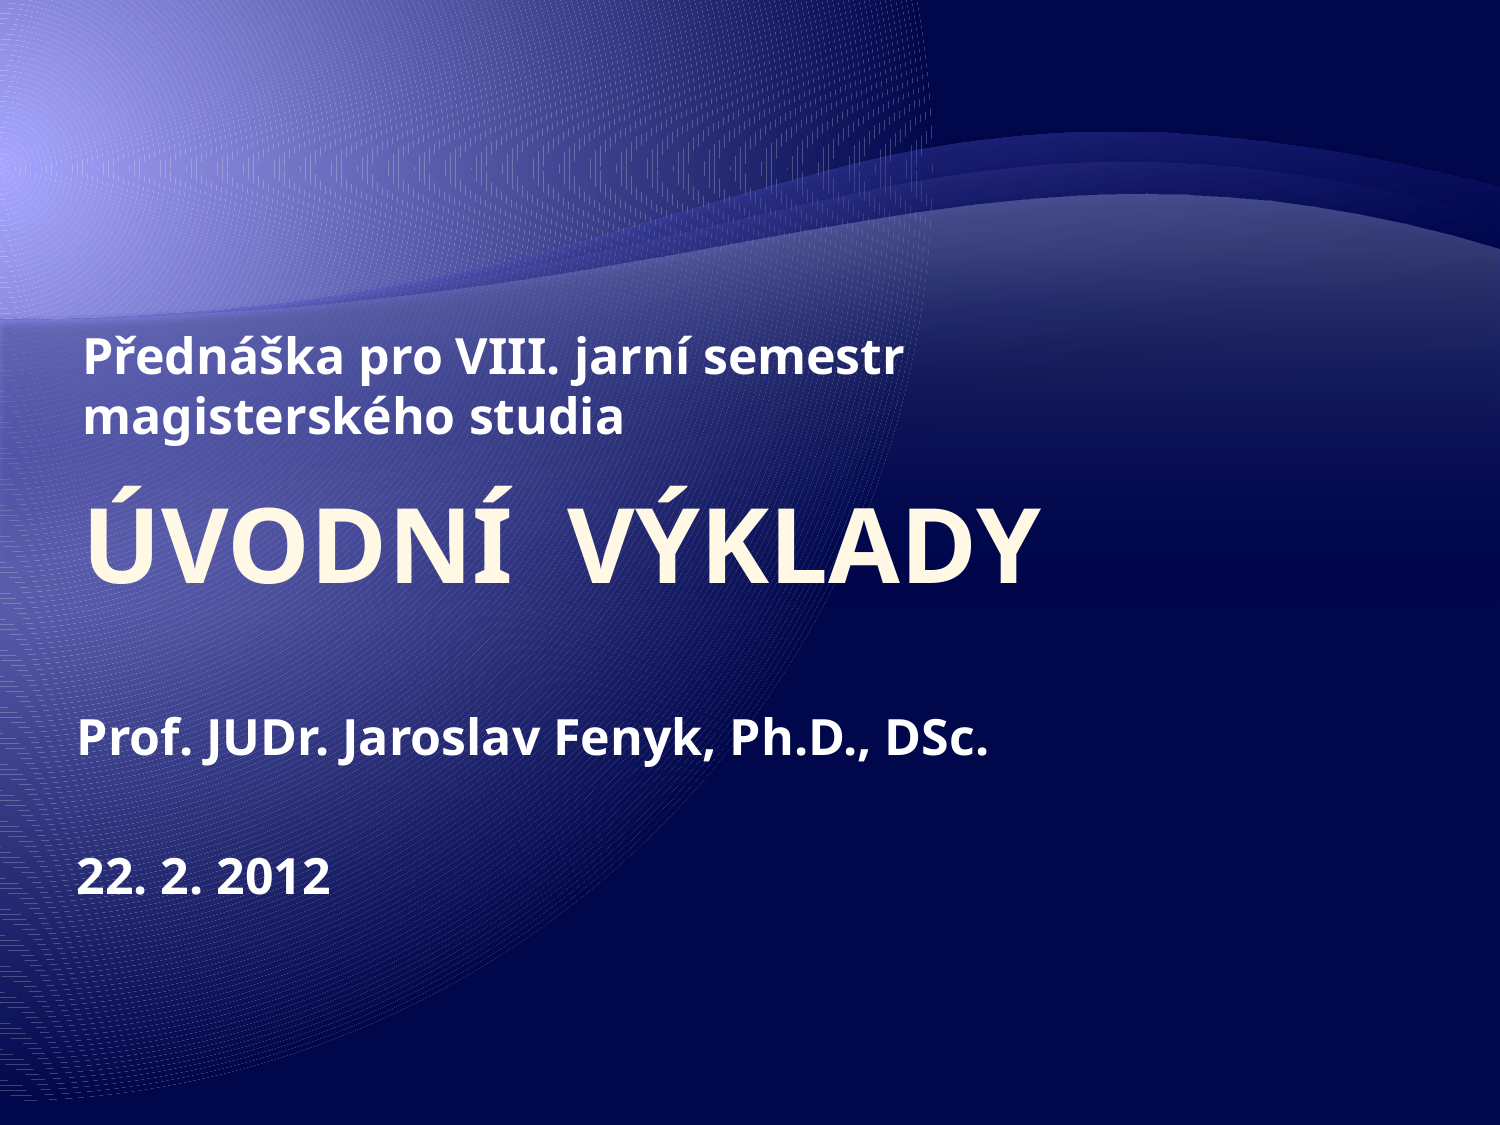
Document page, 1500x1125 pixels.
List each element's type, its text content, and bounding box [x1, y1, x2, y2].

text_box Prof. JUDr. Jaroslav Fenyk, Ph.D., DSc. 22. 2. 2012 [76, 692, 1140, 905]
title Úvodní výklady [82, 479, 1433, 811]
subtitle Přednáška pro VIII. jarní semestr magisterského studia [82, 255, 1105, 445]
